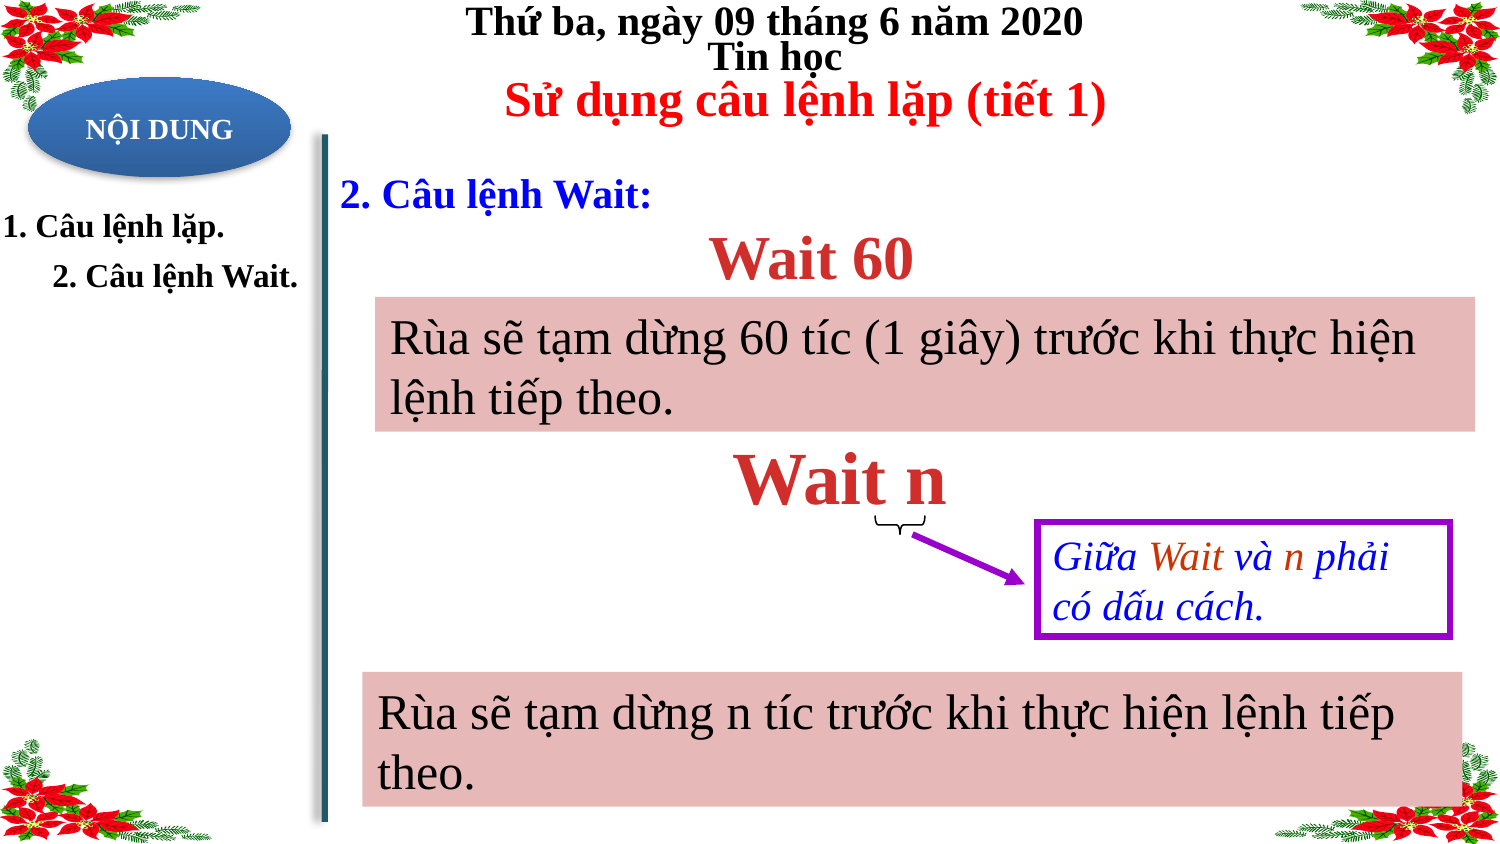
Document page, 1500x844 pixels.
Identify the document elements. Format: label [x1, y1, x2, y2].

text_box [0, 0, 1500, 844]
